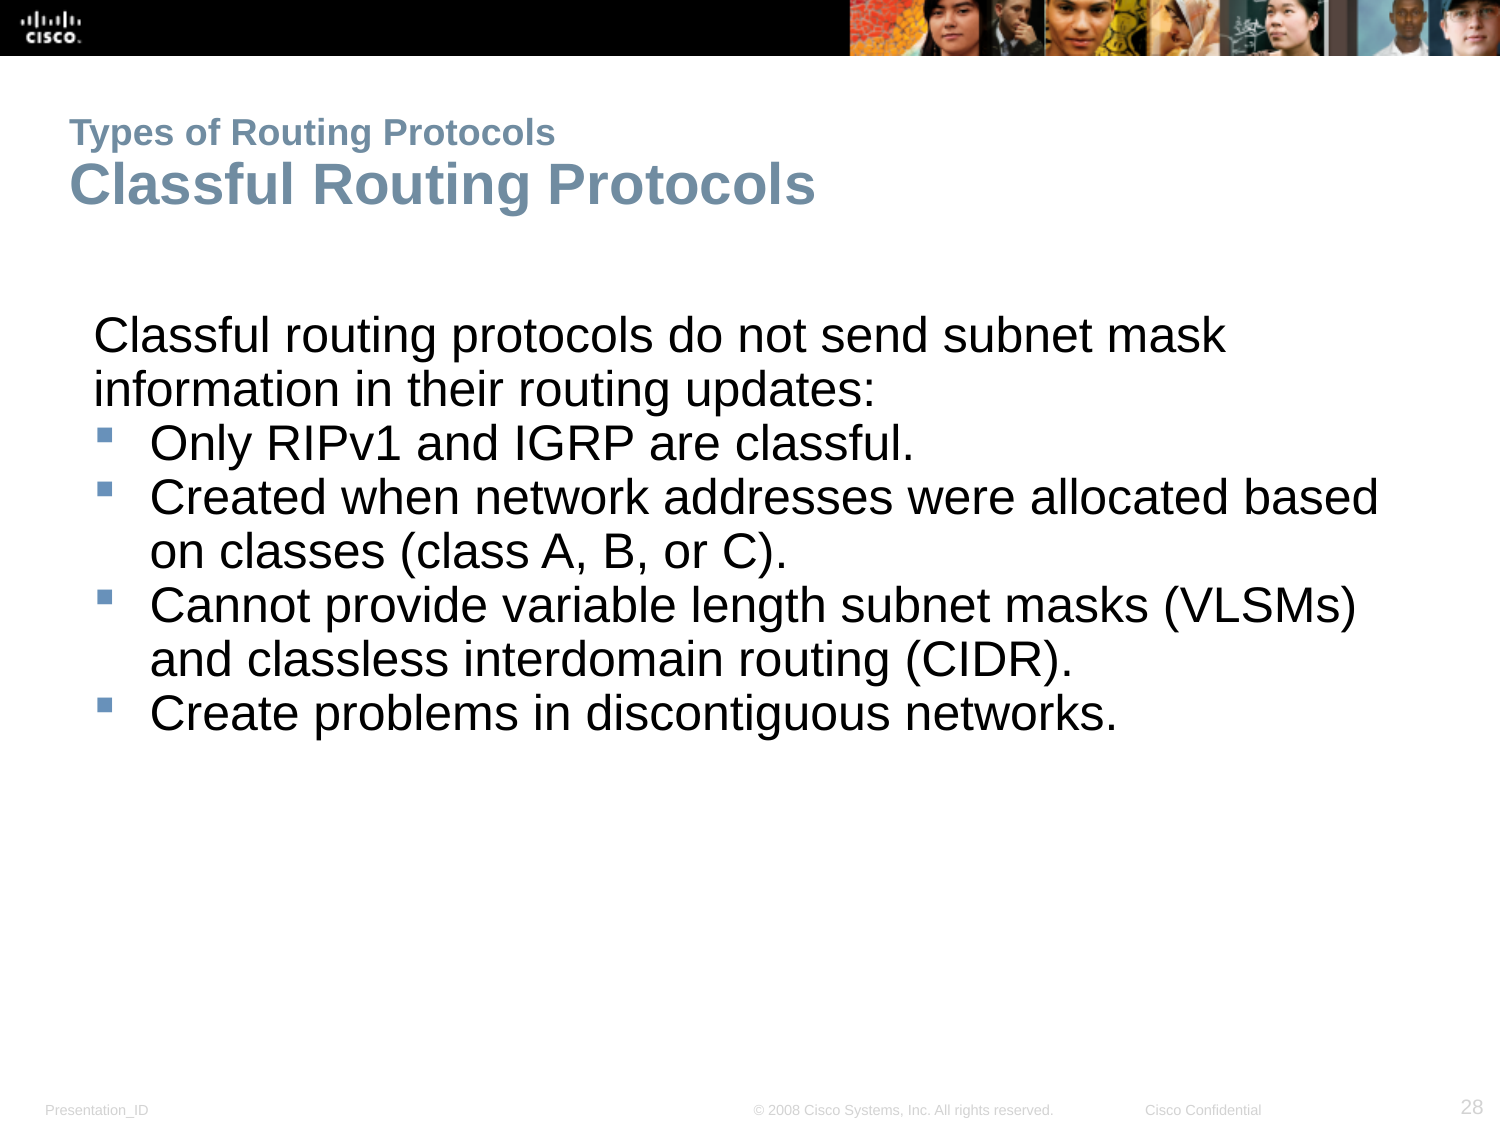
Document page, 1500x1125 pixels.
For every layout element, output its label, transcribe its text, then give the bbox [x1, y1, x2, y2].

text_box Classful routing protocols do not send subnet mask information in their routing updates: Only RIPv1 and IGRP are classful. Created when network addresses were allocated based on classes (class A, B, or C). Cannot provide variable length subnet masks (VLSMs) and classless interdomain routing (CIDR). Create problems in discontiguous networks. [78, 302, 1446, 803]
picture [0, 0, 1500, 56]
title Types of Routing Protocols Classful Routing Protocols [55, 80, 1444, 224]
